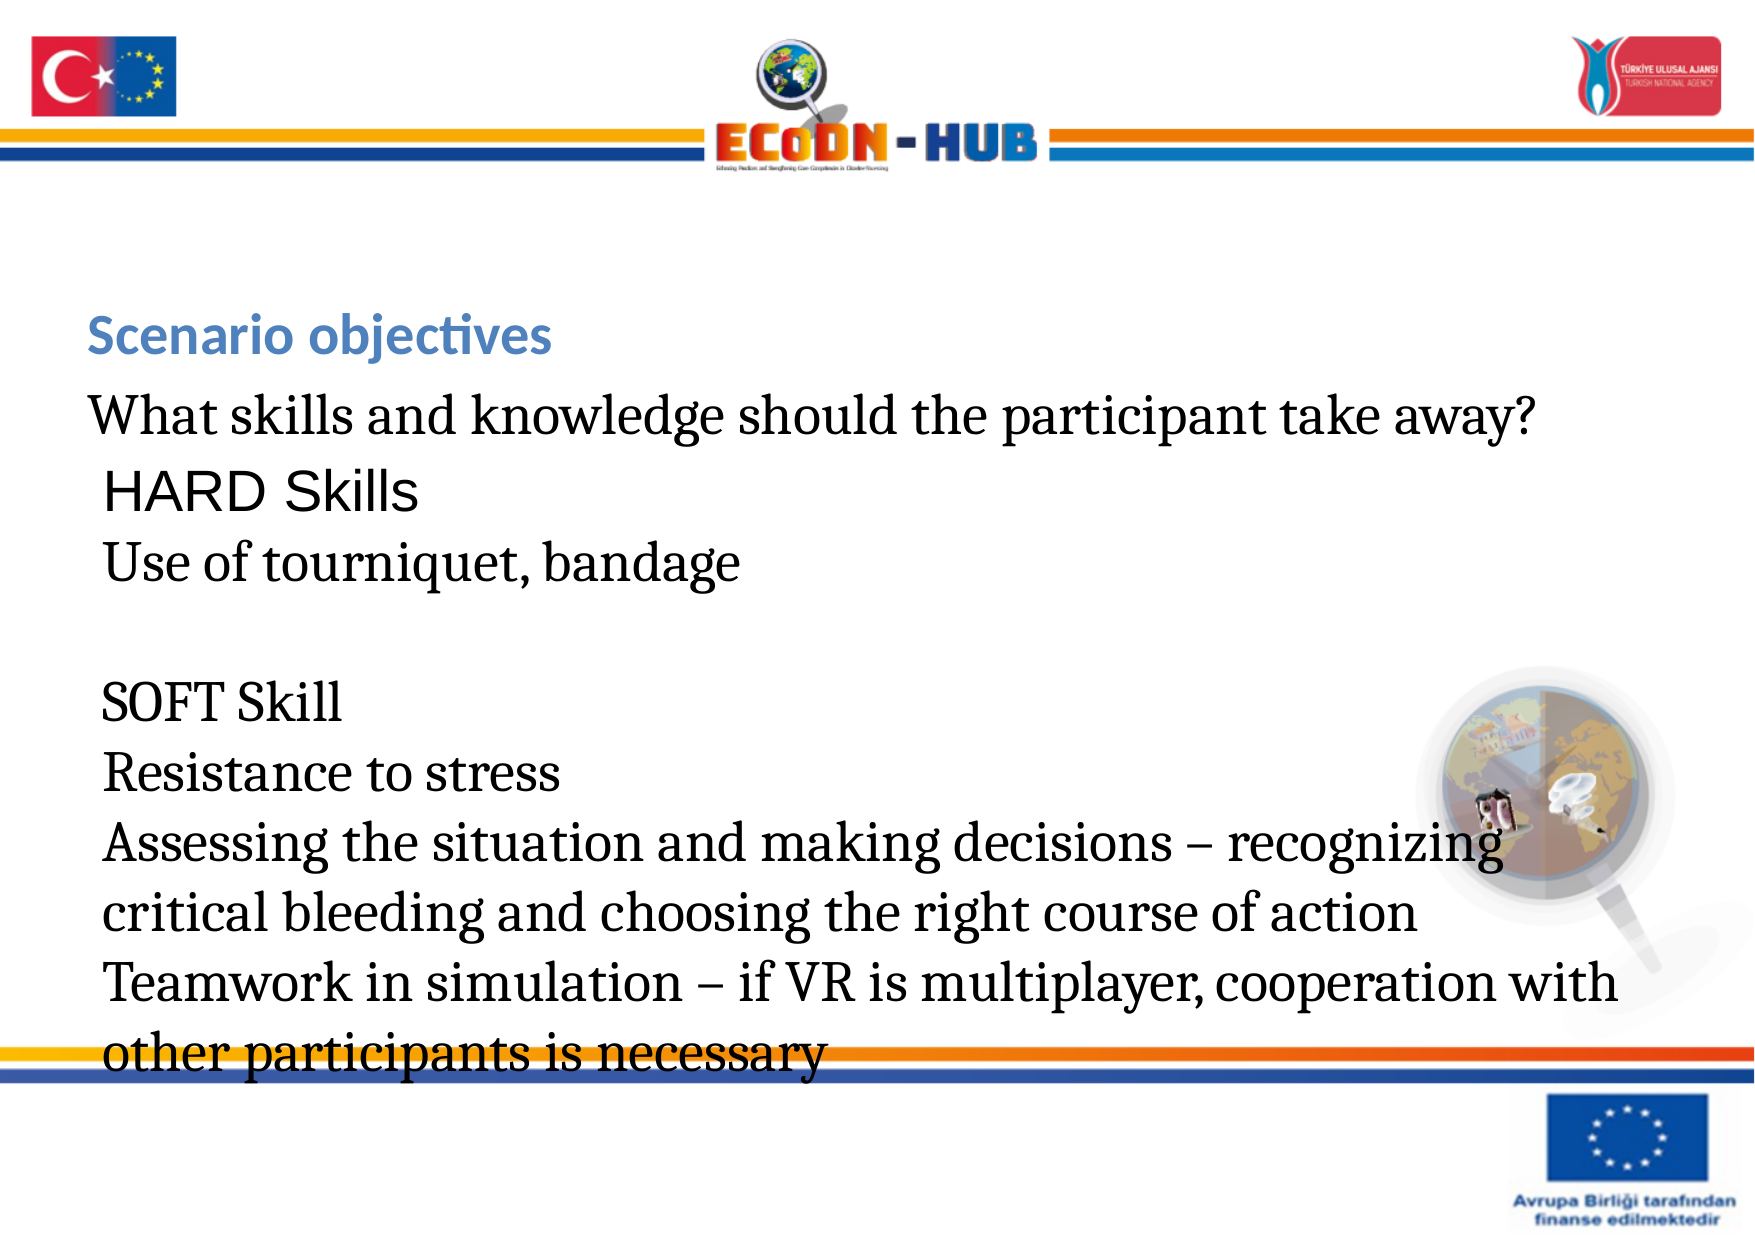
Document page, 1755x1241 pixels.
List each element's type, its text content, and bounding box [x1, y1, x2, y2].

list Scenario objectives What skills and knowledge should the participant take away? [87, 285, 1667, 445]
picture [0, 0, 1755, 1241]
text_box HARD Skills Use of tourniquet, bandage SOFT Skill Resistance to stress Assessing the situation and making decisions – recognizing critical bleeding and choosing the right course of action Teamwork in simulation – if VR is multiplayer, cooperation with other participants is necessary [87, 445, 1667, 1090]
